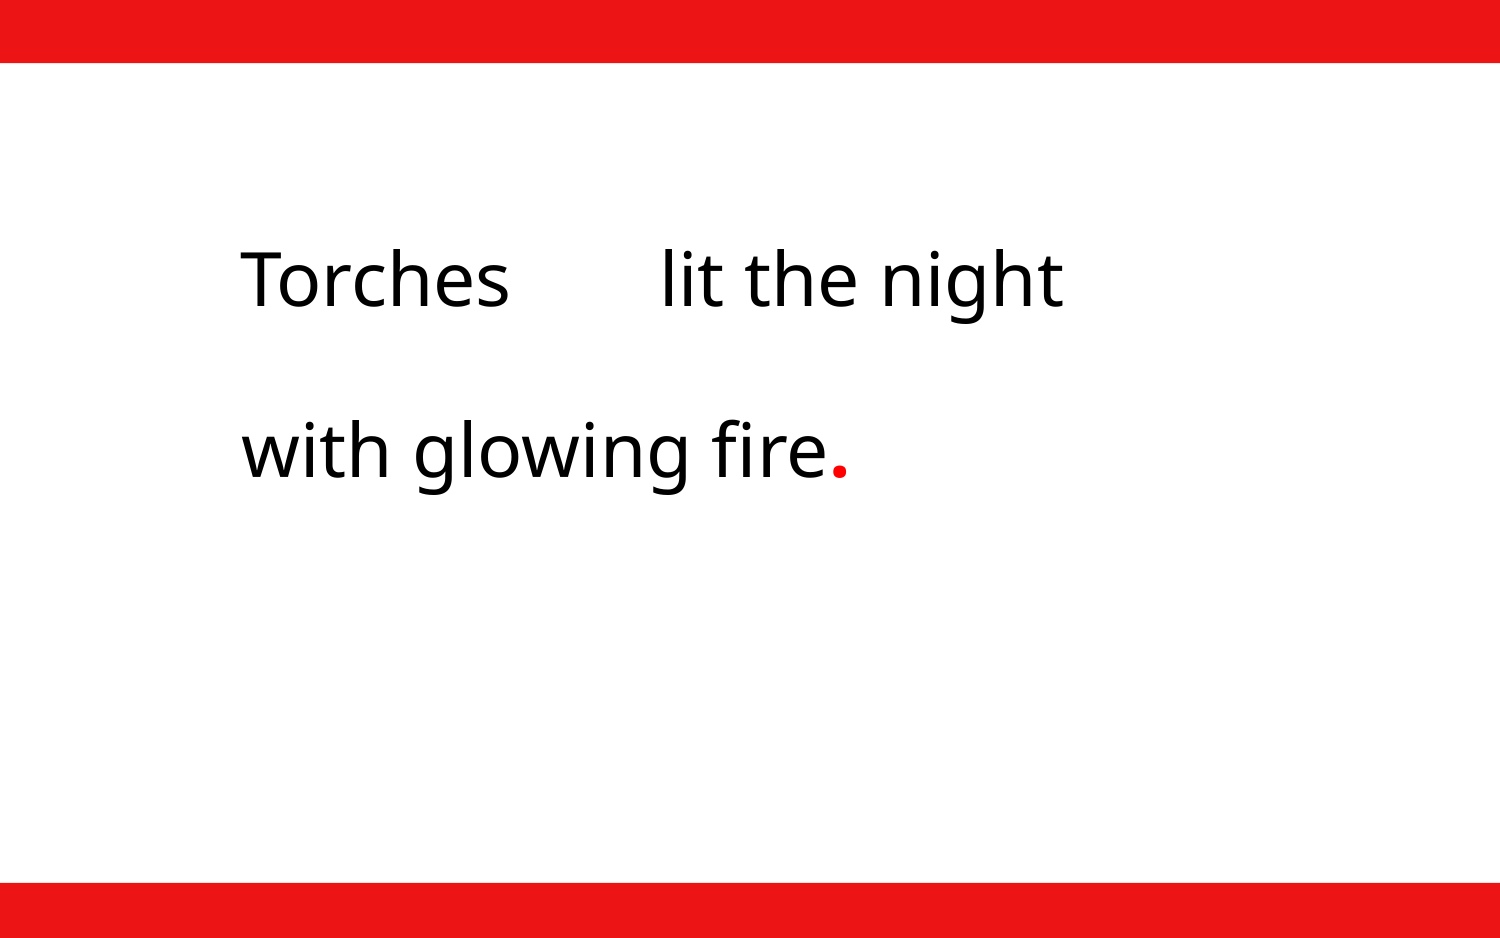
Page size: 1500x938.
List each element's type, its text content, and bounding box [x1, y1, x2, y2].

text_box lit the night [644, 178, 1116, 375]
text_box [0, 0, 1500, 64]
text_box with glowing fire. [226, 349, 1063, 520]
text_box [0, 882, 1500, 938]
list Torches [225, 178, 631, 375]
